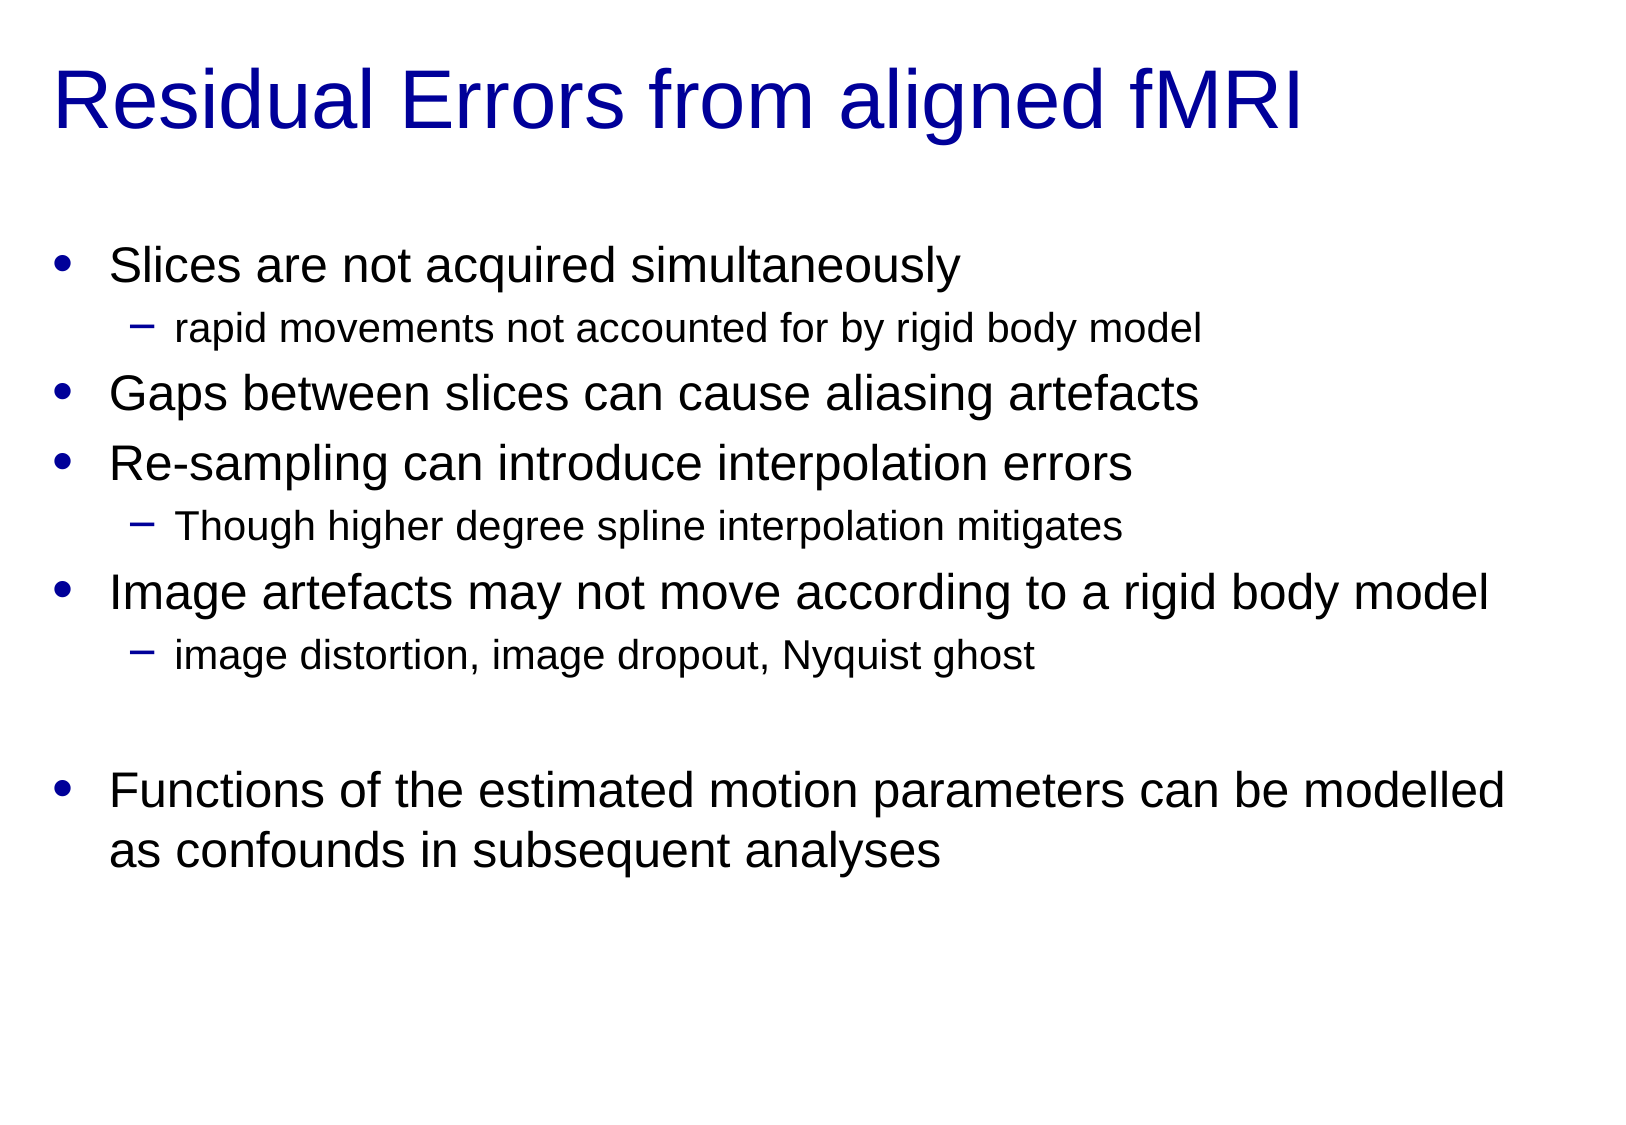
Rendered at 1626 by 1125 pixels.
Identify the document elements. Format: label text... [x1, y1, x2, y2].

title Residual Errors from aligned fMRI [37, 37, 1588, 173]
list Slices are not acquired simultaneously rapid movements not accounted for by rigid body model Gaps between slices can cause aliasing artefacts Re-sampling can introduce interpolation errors Though higher degree spline interpolation mitigates Image artefacts may not move according to a rigid body model image distortion, image dropout, Nyquist ghost Functions of the estimated motion parameters can be modelled as confounds in subsequent analyses [37, 224, 1588, 1025]
